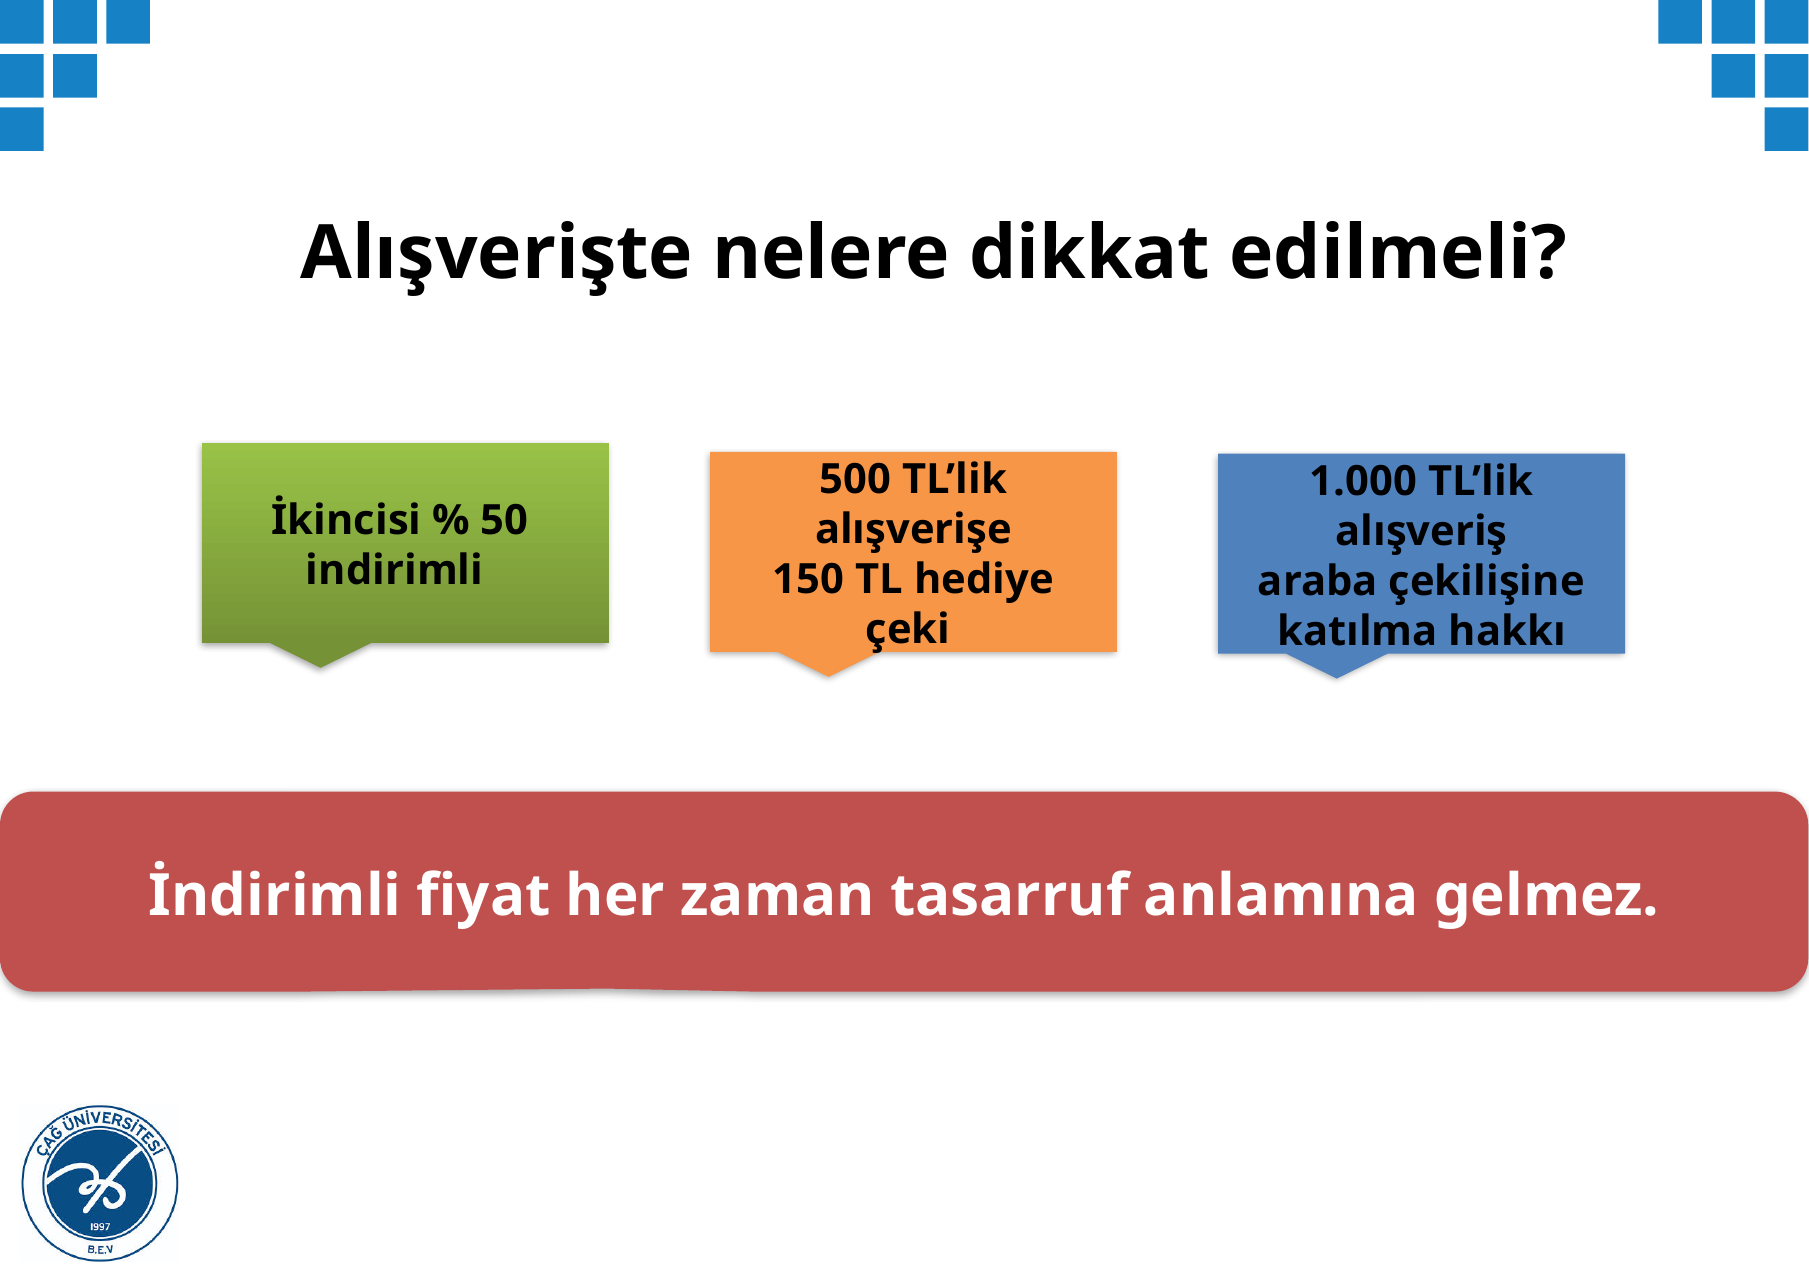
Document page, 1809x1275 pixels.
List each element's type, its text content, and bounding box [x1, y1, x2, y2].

text_box [53, 54, 97, 98]
text_box [1764, 107, 1809, 151]
text_box [1658, 0, 1702, 44]
text_box 1.000 TL’lik alışveriş araba çekilişine katılma hakkı [1218, 453, 1626, 679]
text_box [106, 0, 150, 44]
text_box [1764, 54, 1809, 98]
text_box [0, 0, 44, 44]
text_box [0, 107, 44, 151]
text_box [1764, 0, 1809, 44]
text_box [1711, 54, 1756, 98]
text_box [0, 54, 44, 98]
text_box İndirimli fiyat her zaman tasarruf anlamına gelmez. [0, 791, 1809, 992]
text_box İkincisi % 50 indirimli [201, 442, 609, 668]
text_box 500 TL’lik alışverişe 150 TL hediye çeki [710, 451, 1117, 677]
text_box [1711, 0, 1756, 44]
picture [20, 1103, 179, 1262]
text_box [53, 0, 97, 44]
text_box Alışverişte nelere dikkat edilmeli? [298, 203, 1809, 294]
